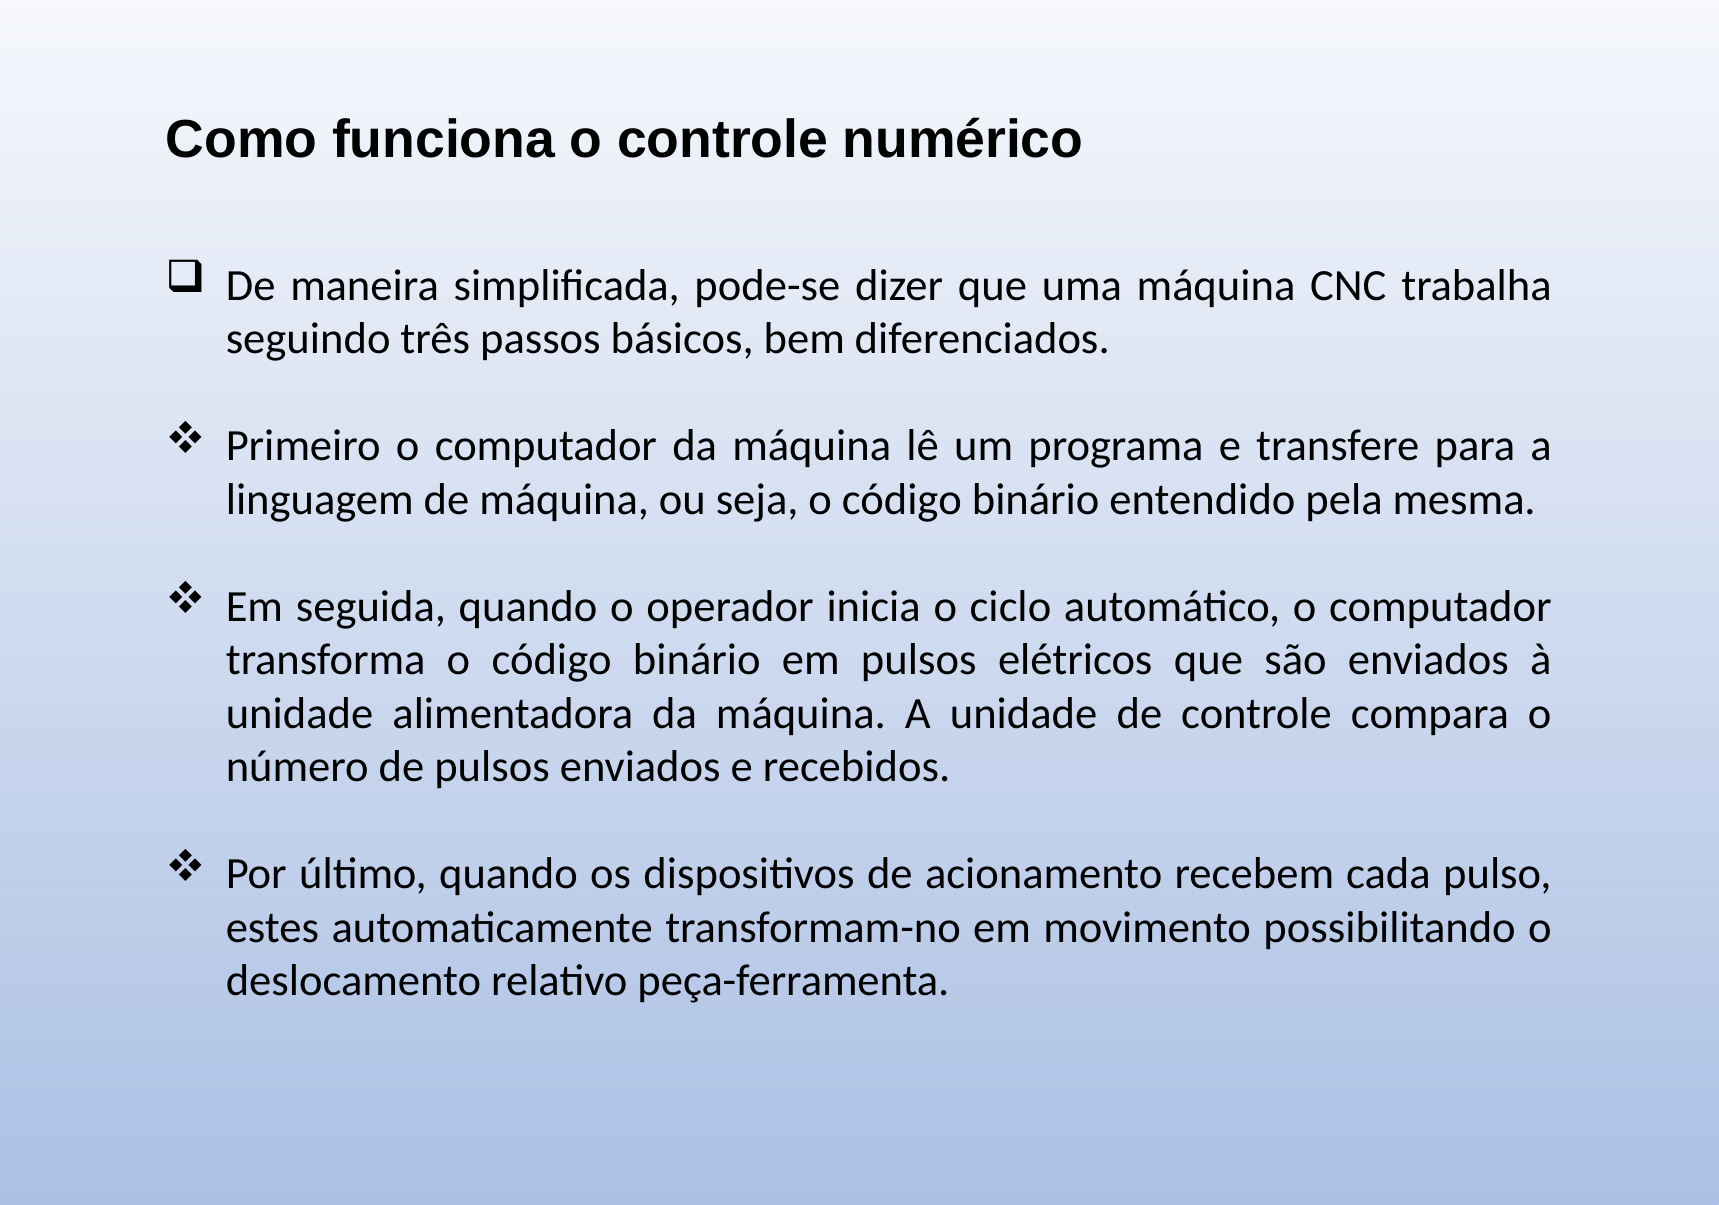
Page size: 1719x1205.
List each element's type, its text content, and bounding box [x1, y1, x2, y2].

text_box Como funciona o controle numérico [150, 96, 1632, 240]
text_box De maneira simplificada, pode-se dizer que uma máquina CNC trabalha seguindo três passos básicos, bem diferenciados. Primeiro o computador da máquina lê um programa e transfere para a linguagem de máquina, ou seja, o código binário entendido pela mesma. Em seguida, quando o operador inicia o ciclo automático, o computador transforma o código binário em pulsos elétricos que são enviados à unidade alimentadora da máquina. A unidade de controle compara o número de pulsos enviados e recebidos. Por último, quando os dispositivos de acionamento recebem cada pulso, estes automaticamente transformam-no em movimento possibilitando o deslocamento relativo peça-ferramenta. [150, 248, 1568, 1012]
